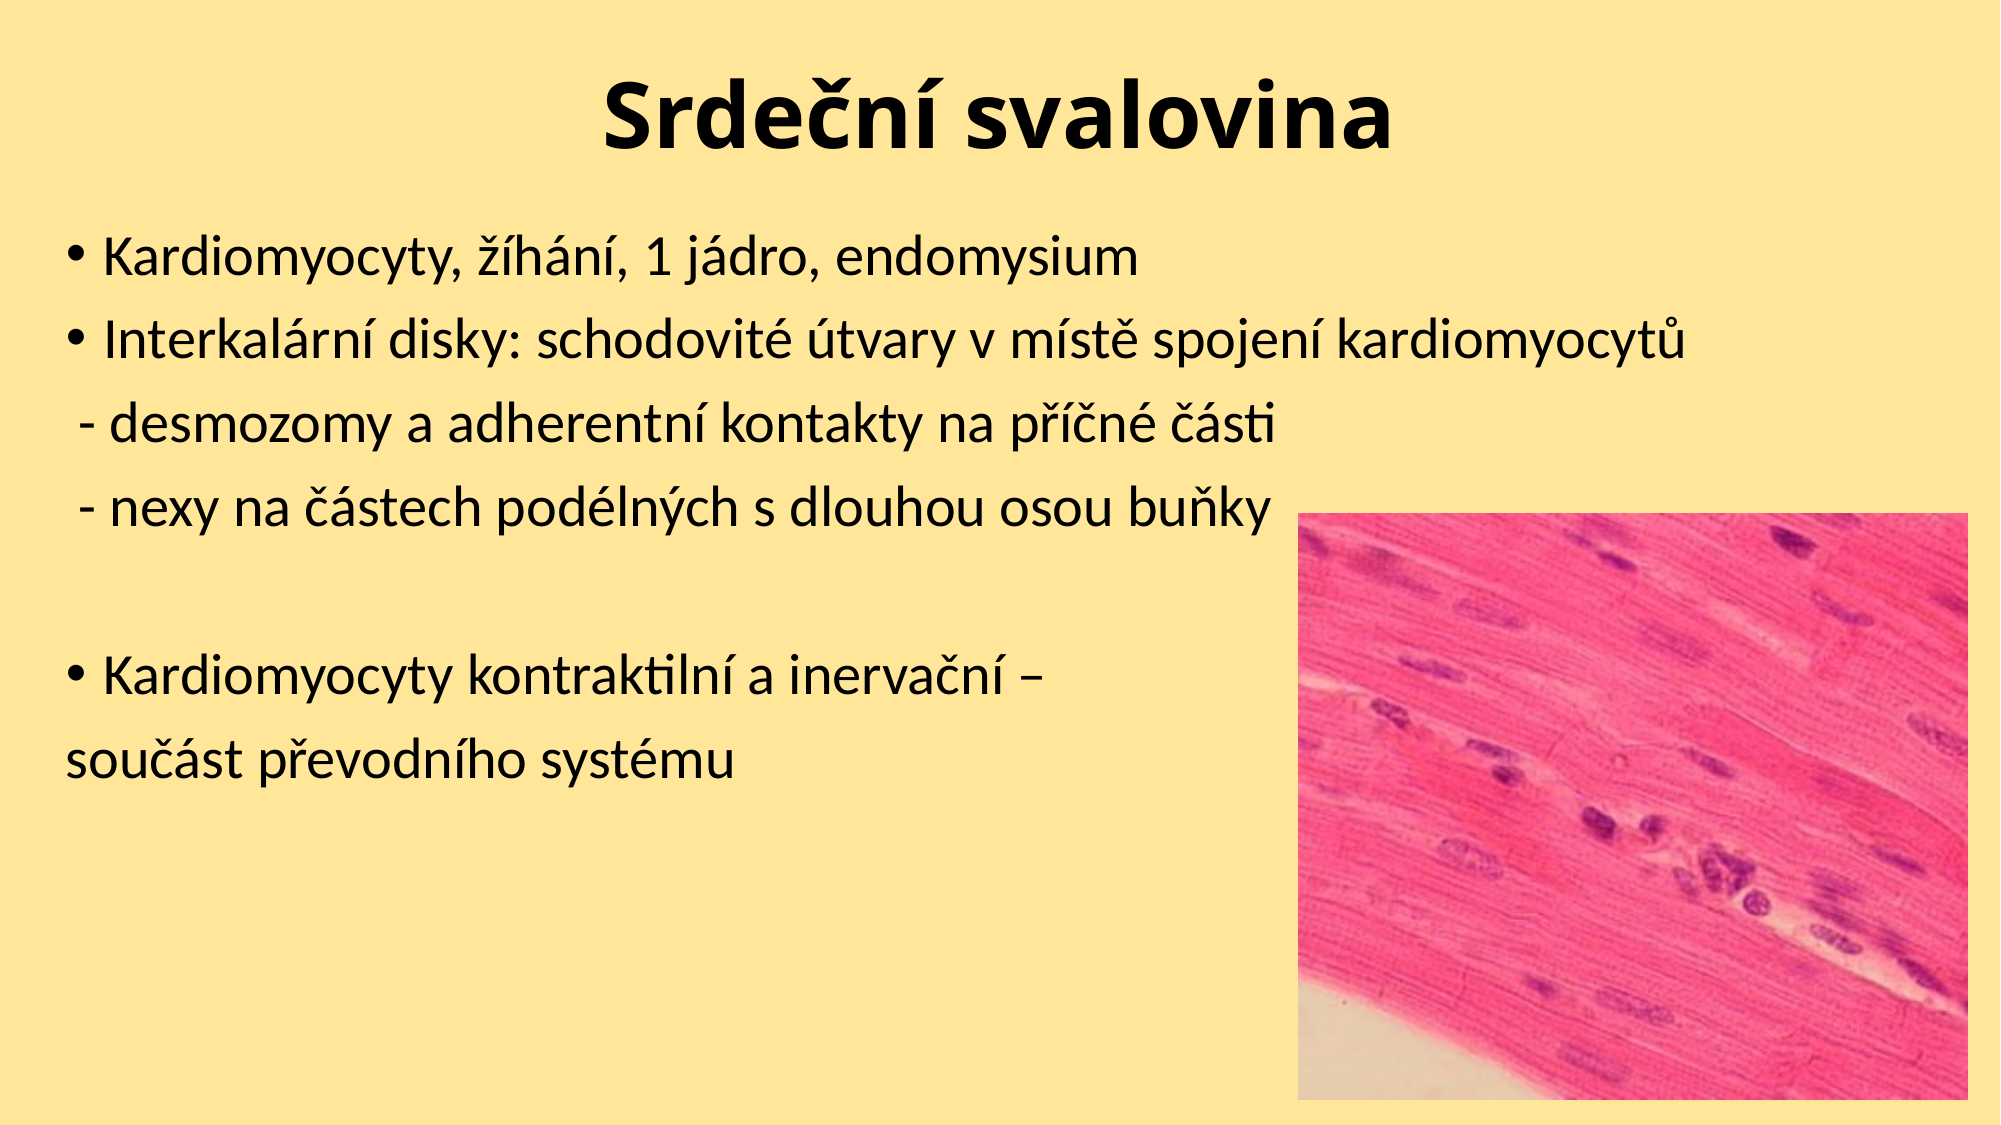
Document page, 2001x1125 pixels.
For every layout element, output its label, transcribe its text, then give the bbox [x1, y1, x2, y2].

picture [1298, 513, 1968, 1100]
list Kardiomyocyty, žíhání, 1 jádro, endomysium Interkalární disky: schodovité útvary v místě spojení kardiomyocytů - desmozomy a adherentní kontakty na příčné části - nexy na částech podélných s dlouhou osou buňky Kardiomyocyty kontraktilní a inervační – součást převodního systému [50, 217, 1776, 932]
title Srdeční svalovina [137, 43, 1863, 195]
